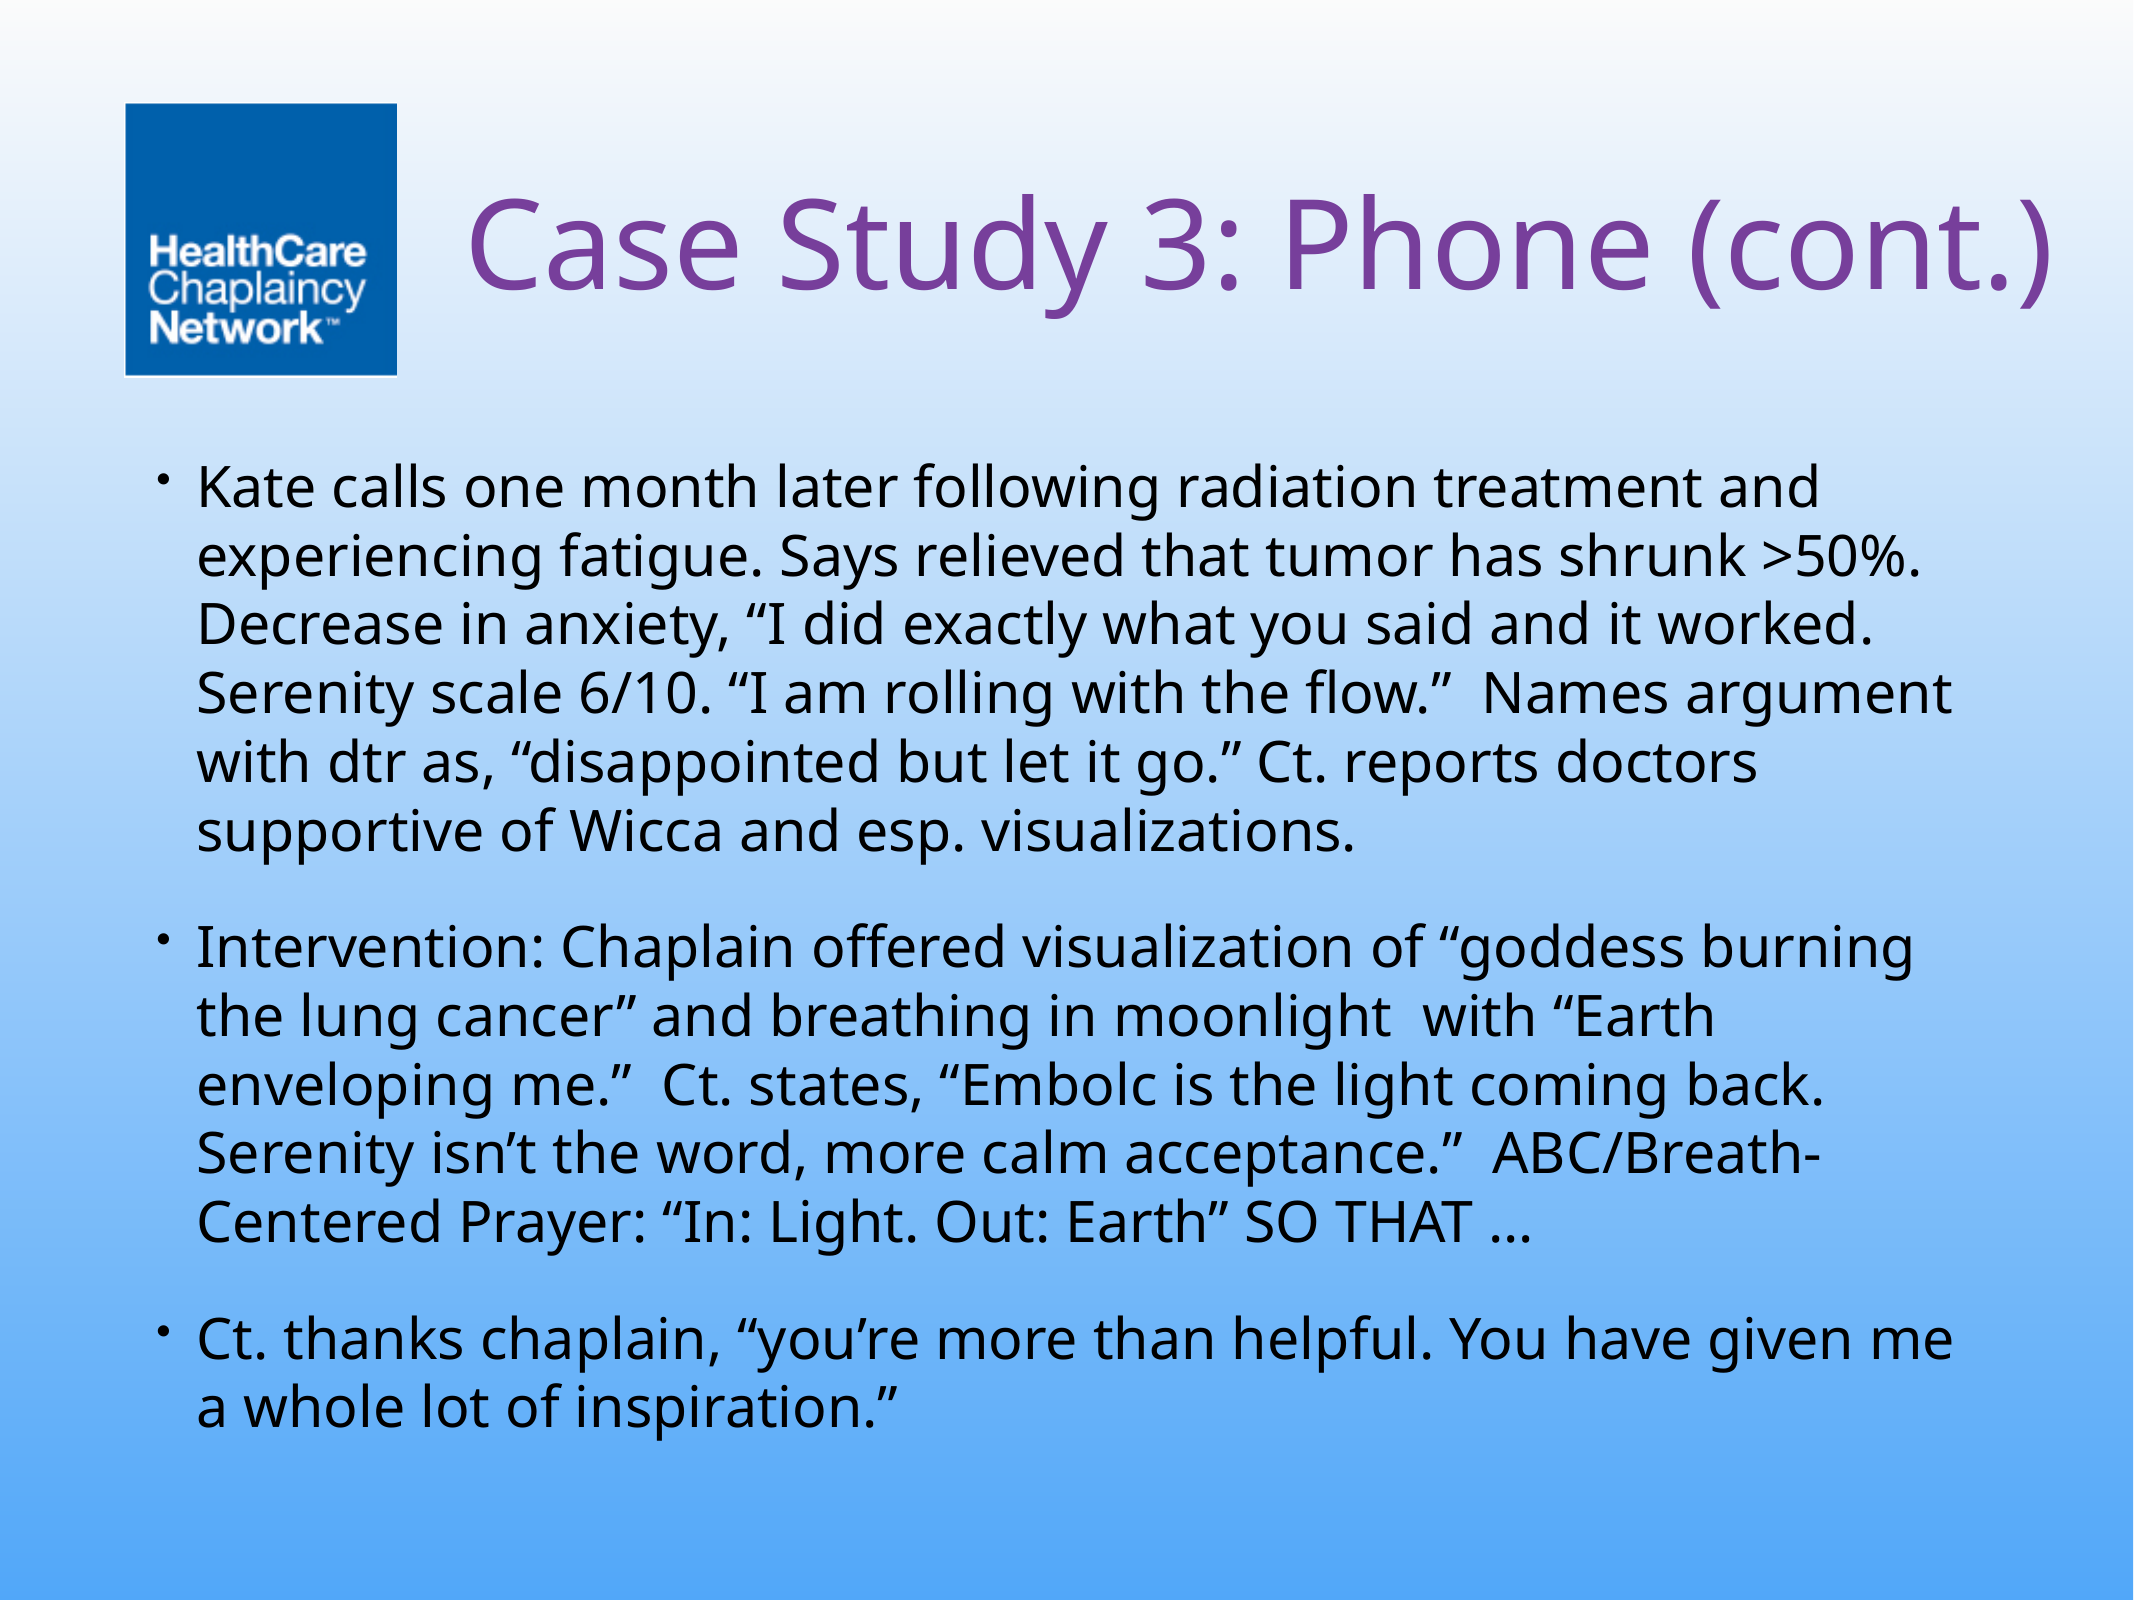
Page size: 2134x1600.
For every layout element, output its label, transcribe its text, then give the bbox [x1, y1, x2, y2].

title Case Study 3: Phone (cont.) [434, 72, 2084, 408]
list Kate calls one month later following radiation treatment and experiencing fatigue. Says relieved that tumor has shrunk >50%. Decrease in anxiety, “I did exactly what you said and it worked. Serenity scale 6/10. “I am rolling with the flow.” Names argument with dtr as, “disappointed but let it go.” Ct. reports doctors supportive of Wicca and esp. visualizations. Intervention: Chaplain offered visualization of “goddess burning the lung cancer” and breathing in moonlight with “Earth enveloping me.” Ct. states, “Embolc is the light coming back. Serenity isn’t the word, more calm acceptance.” ABC/Breath-Centered Prayer: “In: Light. Out: Earth” SO THAT … Ct. thanks chaplain, “you’re more than helpful. You have given me a whole lot of inspiration.” [155, 428, 1978, 1461]
picture [123, 101, 398, 378]
